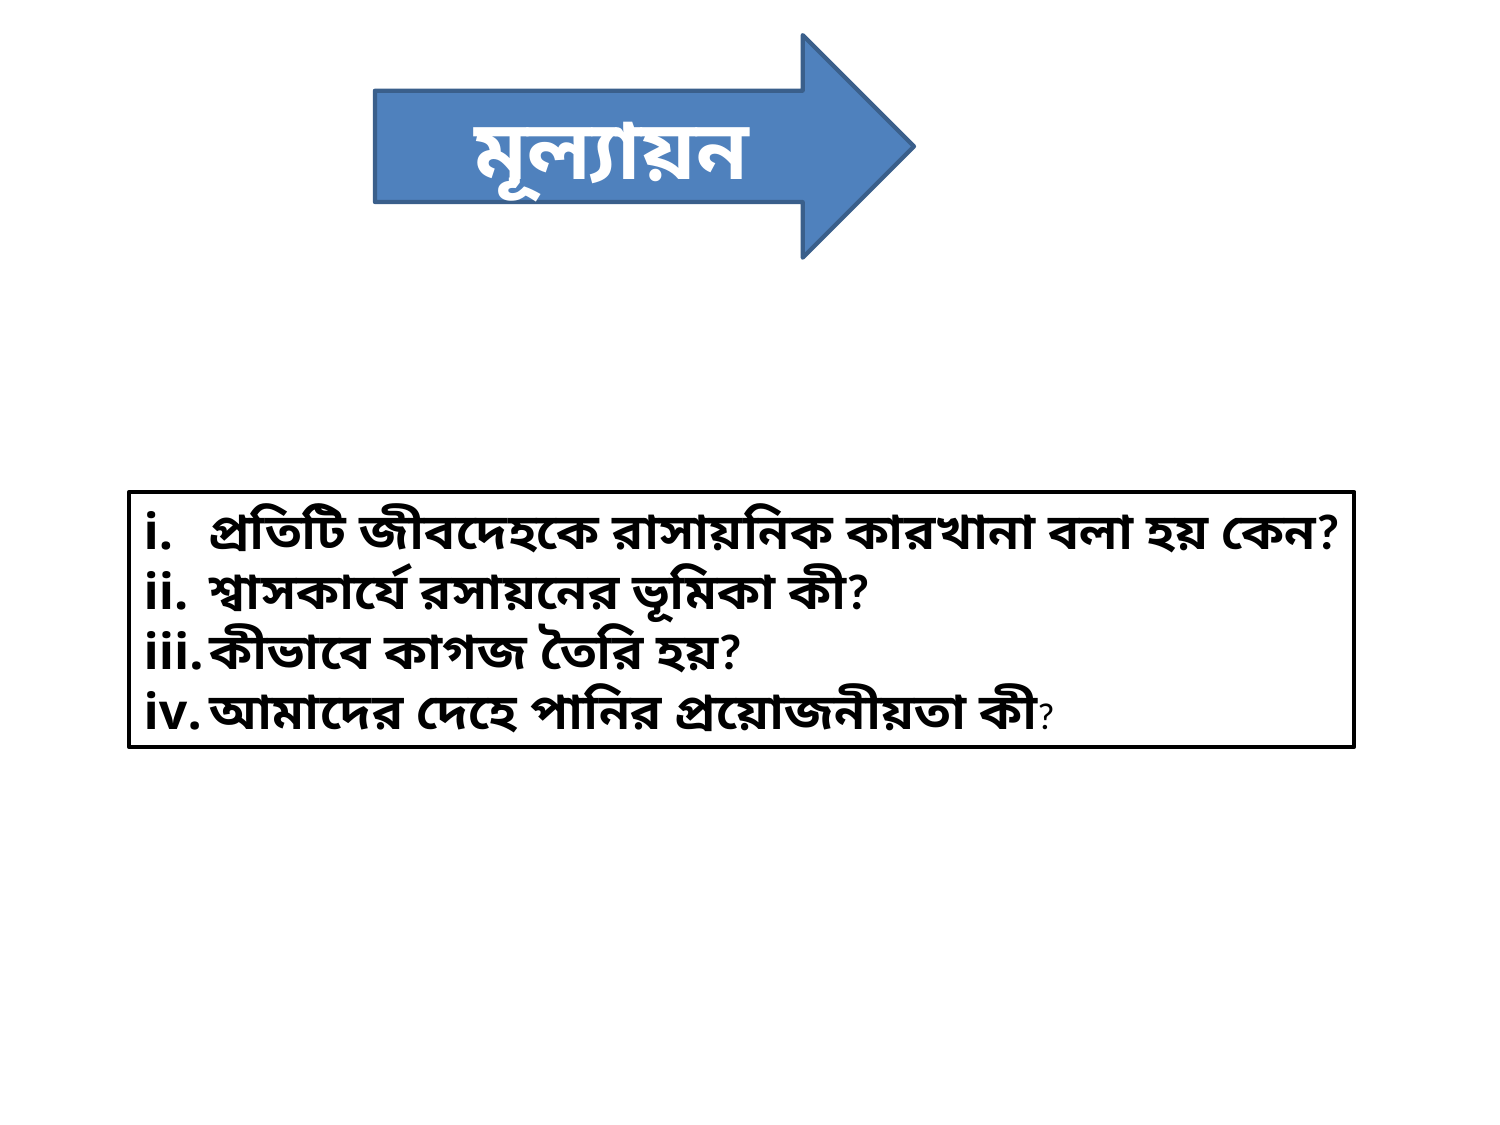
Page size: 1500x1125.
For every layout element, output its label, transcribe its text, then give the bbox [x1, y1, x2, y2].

text_box মূল্যায়ন [372, 33, 917, 260]
text_box প্রতিটি জীবদেহকে রাসায়নিক কারখানা বলা হয় কেন? শ্বাসকার্যে রসায়নের ভূমিকা কী? কীভাবে কাগজ তৈরি হয়? আমাদের দেহে পানির প্রয়োজনীয়তা কী? [127, 490, 1356, 749]
